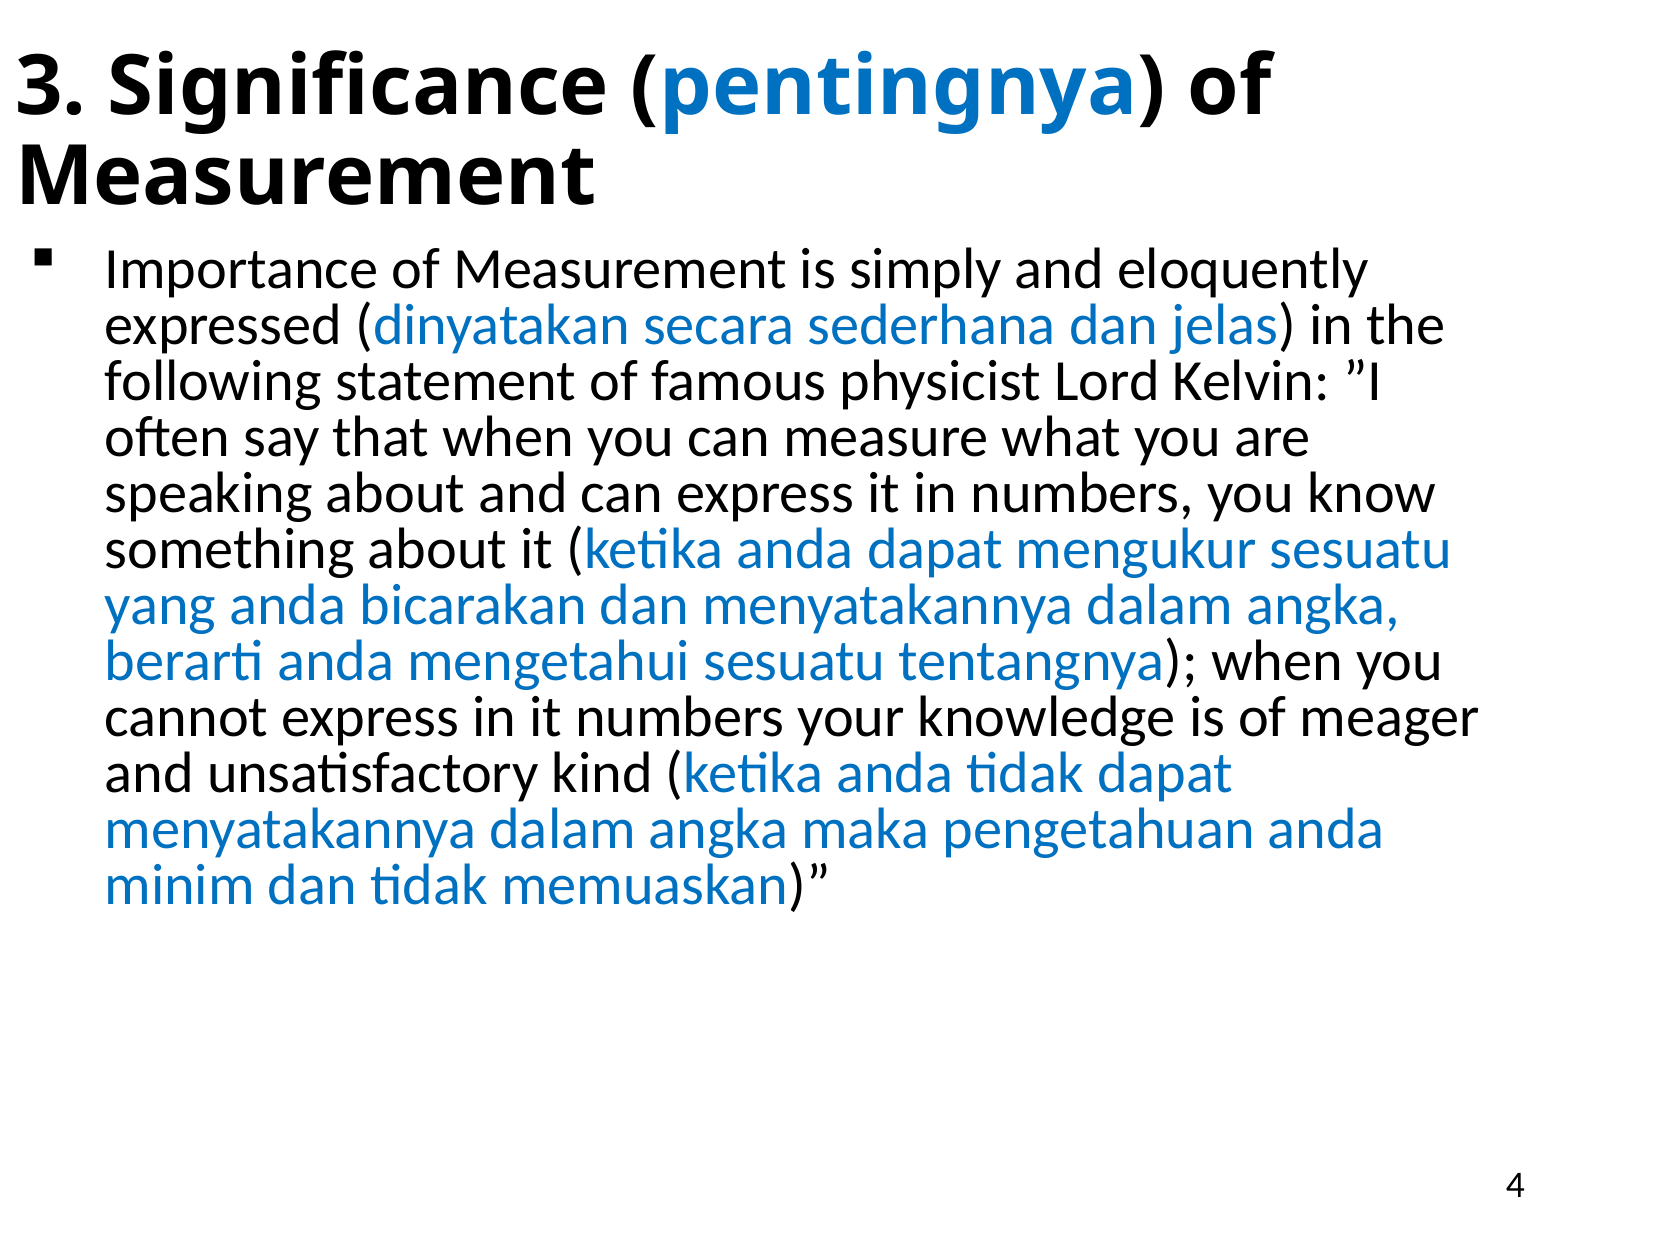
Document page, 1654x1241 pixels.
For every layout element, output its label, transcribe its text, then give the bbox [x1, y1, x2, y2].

list Importance of Measurement is simply and eloquently expressed (dinyatakan secara sederhana dan jelas) in the following statement of famous physicist Lord Kelvin: ”I often say that when you can measure what you are speaking about and can express it in numbers, you know something about it (ketika anda dapat mengukur sesuatu yang anda bicarakan dan menyatakannya dalam angka, berarti anda mengetahui sesuatu tentangnya); when you cannot express in it numbers your knowledge is of meager and unsatisfactory kind (ketika anda tidak dapat menyatakannya dalam angka maka pengetahuan anda minim dan tidak memuaskan)” [14, 236, 1521, 1004]
title 3. Significance (pentingnya) of Measurement [0, 59, 1536, 207]
text_box 4 [1167, 1149, 1540, 1216]
